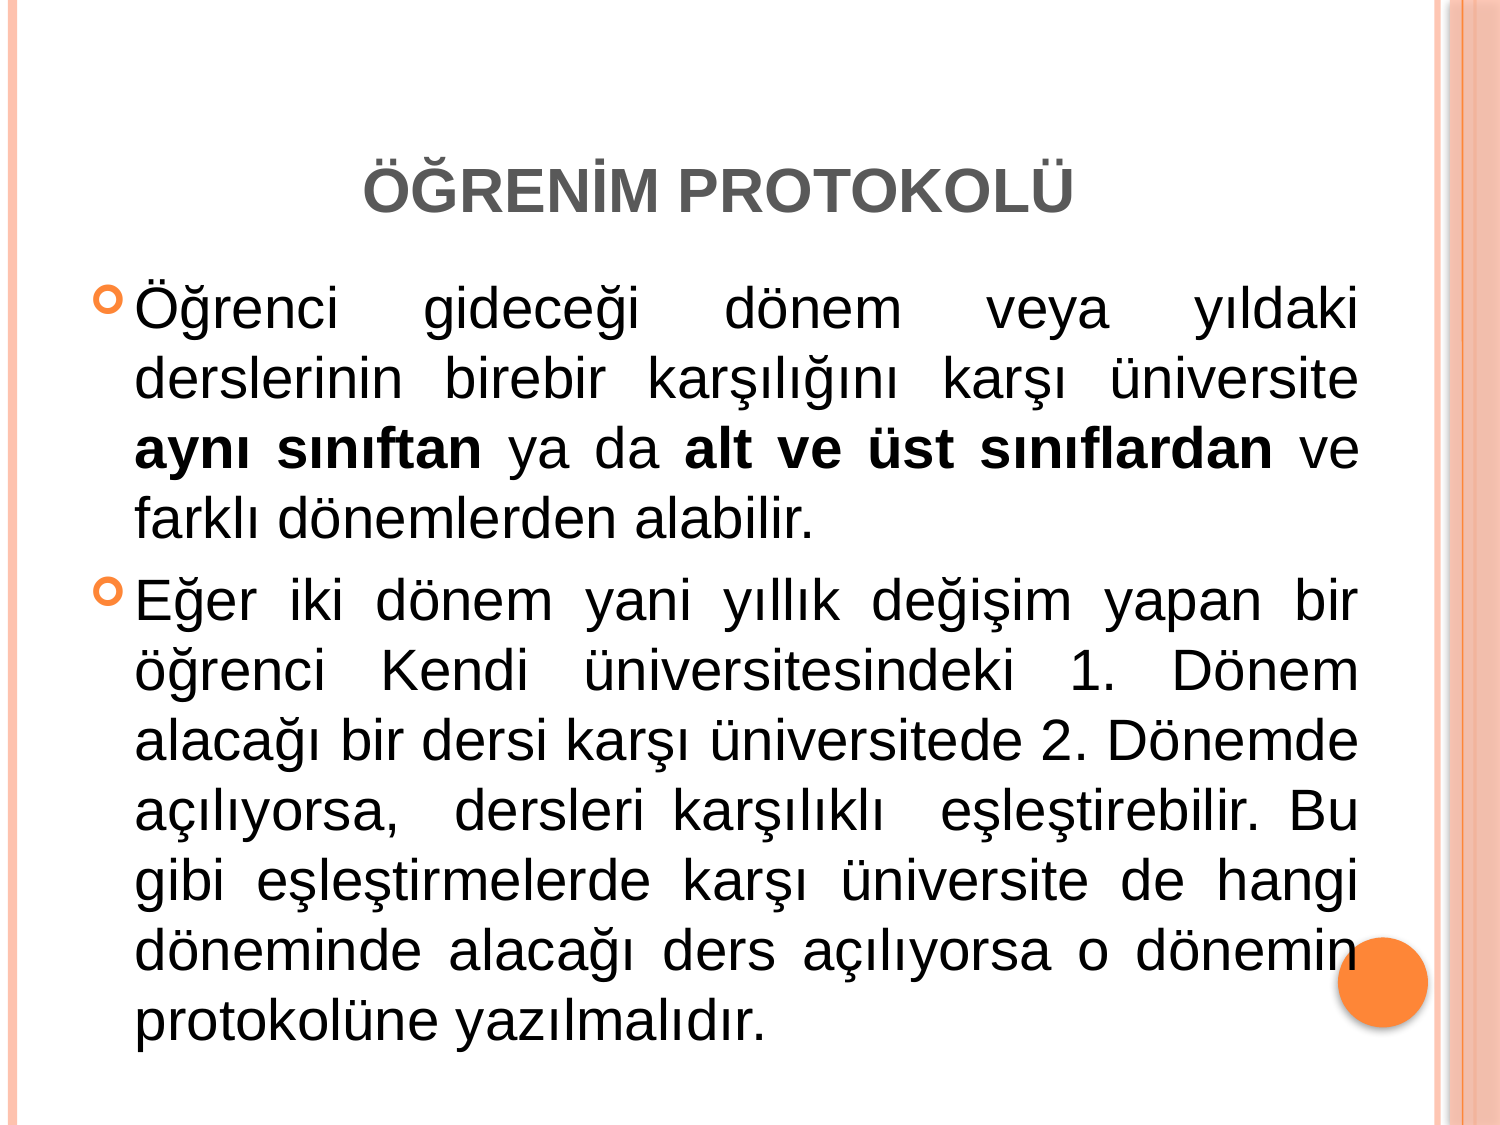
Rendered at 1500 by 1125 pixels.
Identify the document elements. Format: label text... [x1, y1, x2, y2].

title ÖĞRENİM PROTOKOLÜ [75, 45, 1365, 233]
list Öğrenci gideceği dönem veya yıldaki derslerinin birebir karşılığını karşı üniversite aynı sınıftan ya da alt ve üst sınıflardan ve farklı dönemlerden alabilir. Eğer iki dönem yani yıllık değişim yapan bir öğrenci Kendi üniversitesindeki 1. Dönem alacağı bir dersi karşı üniversitede 2. Dönemde açılıyorsa, dersleri karşılıklı eşleştirebilir. Bu gibi eşleştirmelerde karşı üniversite de hangi döneminde alacağı ders açılıyorsa o dönemin protokolüne yazılmalıdır. [75, 262, 1376, 1125]
